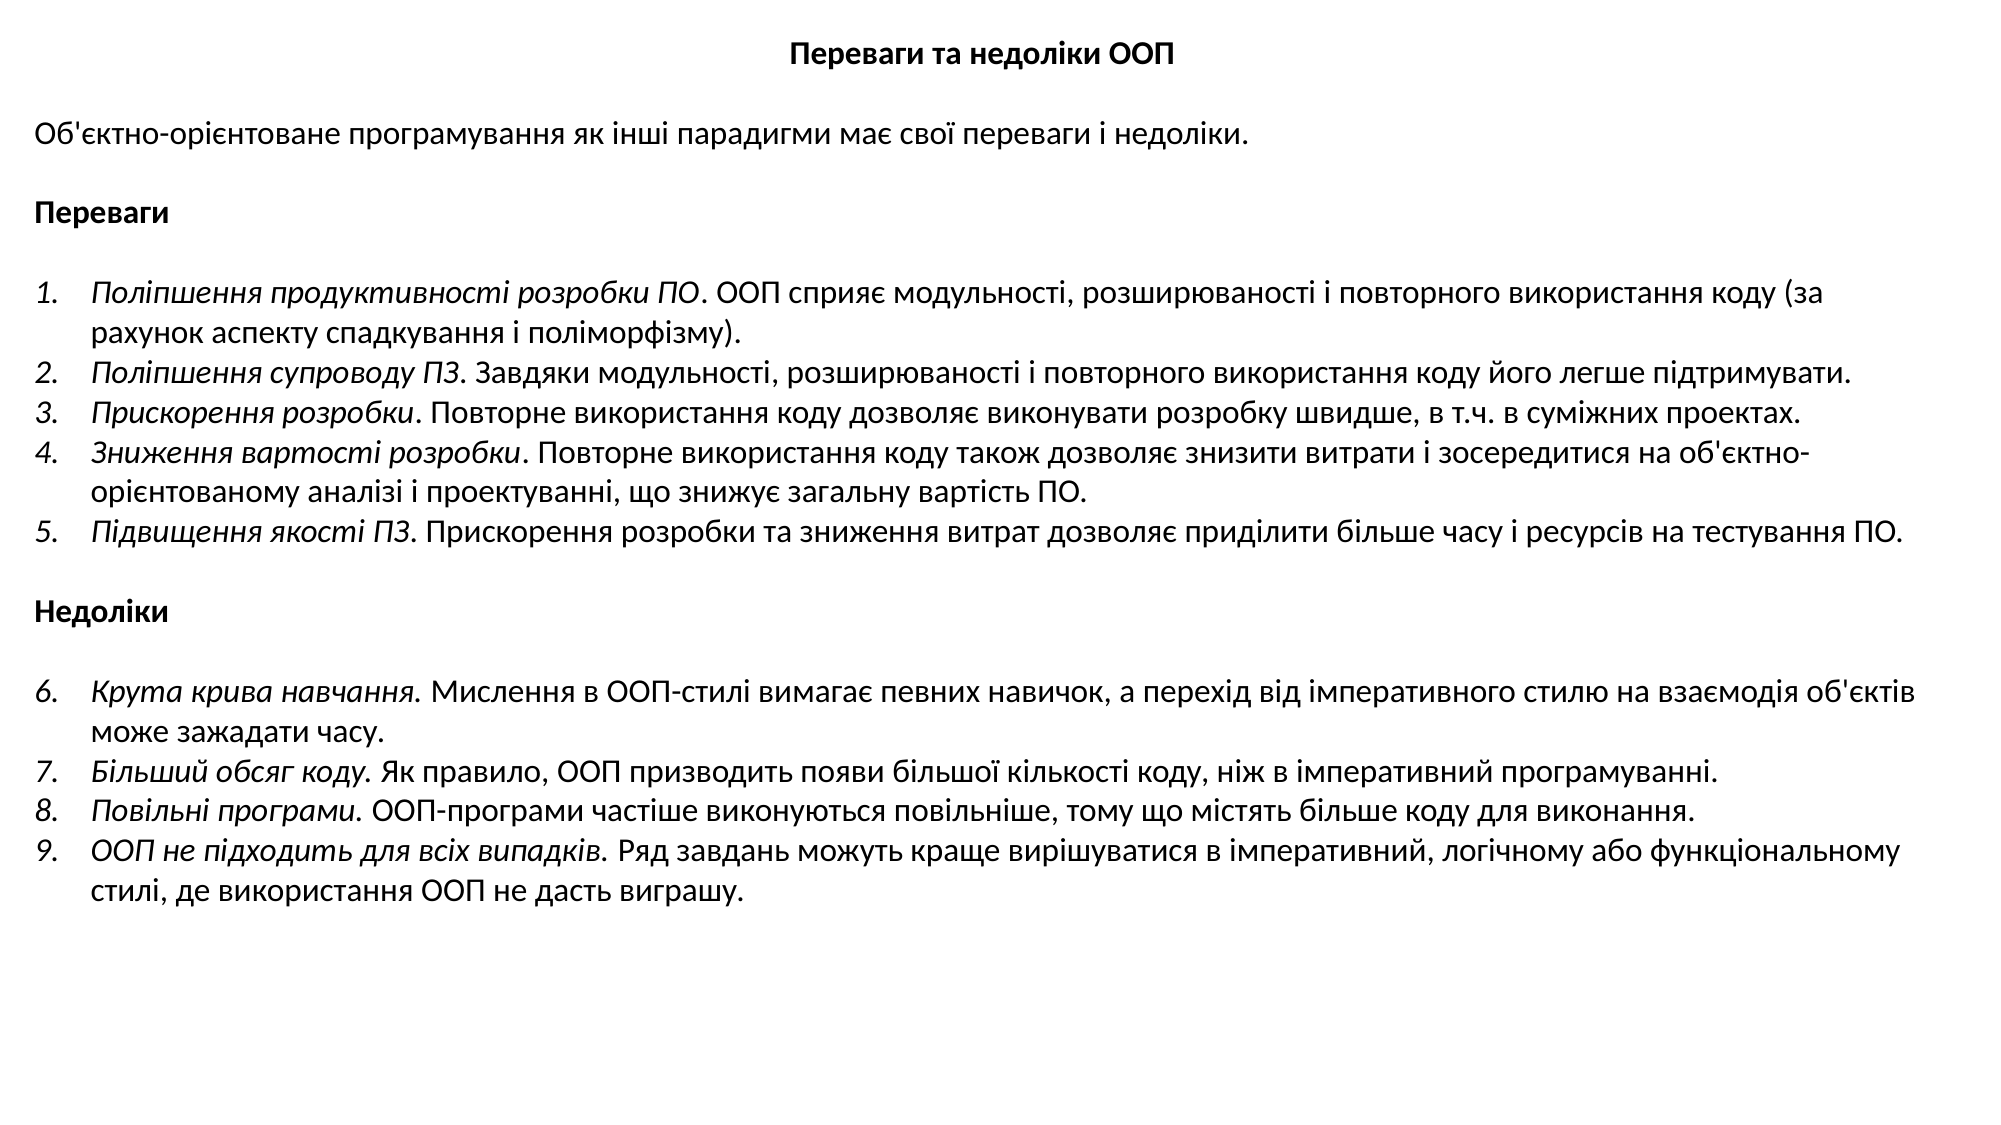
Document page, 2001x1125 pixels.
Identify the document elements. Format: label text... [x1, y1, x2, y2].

subtitle Переваги та недоліки ООП Об'єктно-орієнтоване програмування як інші парадигми має свої переваги і недоліки. Переваги Поліпшення продуктивності розробки ПО. ООП сприяє модульності, розширюваності і повторного використання коду (за рахунок аспекту спадкування і поліморфізму). Поліпшення супроводу ПЗ. Завдяки модульності, розширюваності і повторного використання коду його легше підтримувати. Прискорення розробки. Повторне використання коду дозволяє виконувати розробку швидше, в т.ч. в суміжних проектах. Зниження вартості розробки. Повторне використання коду також дозволяє знизити витрати і зосередитися на об'єктно-орієнтованому аналізі і проектуванні, що знижує загальну вартість ПО. Підвищення якості ПЗ. Прискорення розробки та зниження витрат дозволяє приділити більше часу і ресурсів на тестування ПО. Недоліки Крута крива навчання. Мислення в ООП-стилі вимагає певних навичок, а перехід від імперативного стилю на взаємодія об'єктів може зажадати часу. Більший обсяг коду. Як правило, ООП призводить появи більшої кількості коду, ніж в імперативний програмуванні. Повільні програми. ООП-програми частіше виконуються повільніше, тому що містять більше коду для виконання. ООП не підходить для всіх випадків. Ряд завдань можуть краще вирішуватися в імперативний, логічному або функціональному стилі, де використання ООП не дасть виграшу. [19, 23, 1953, 1105]
